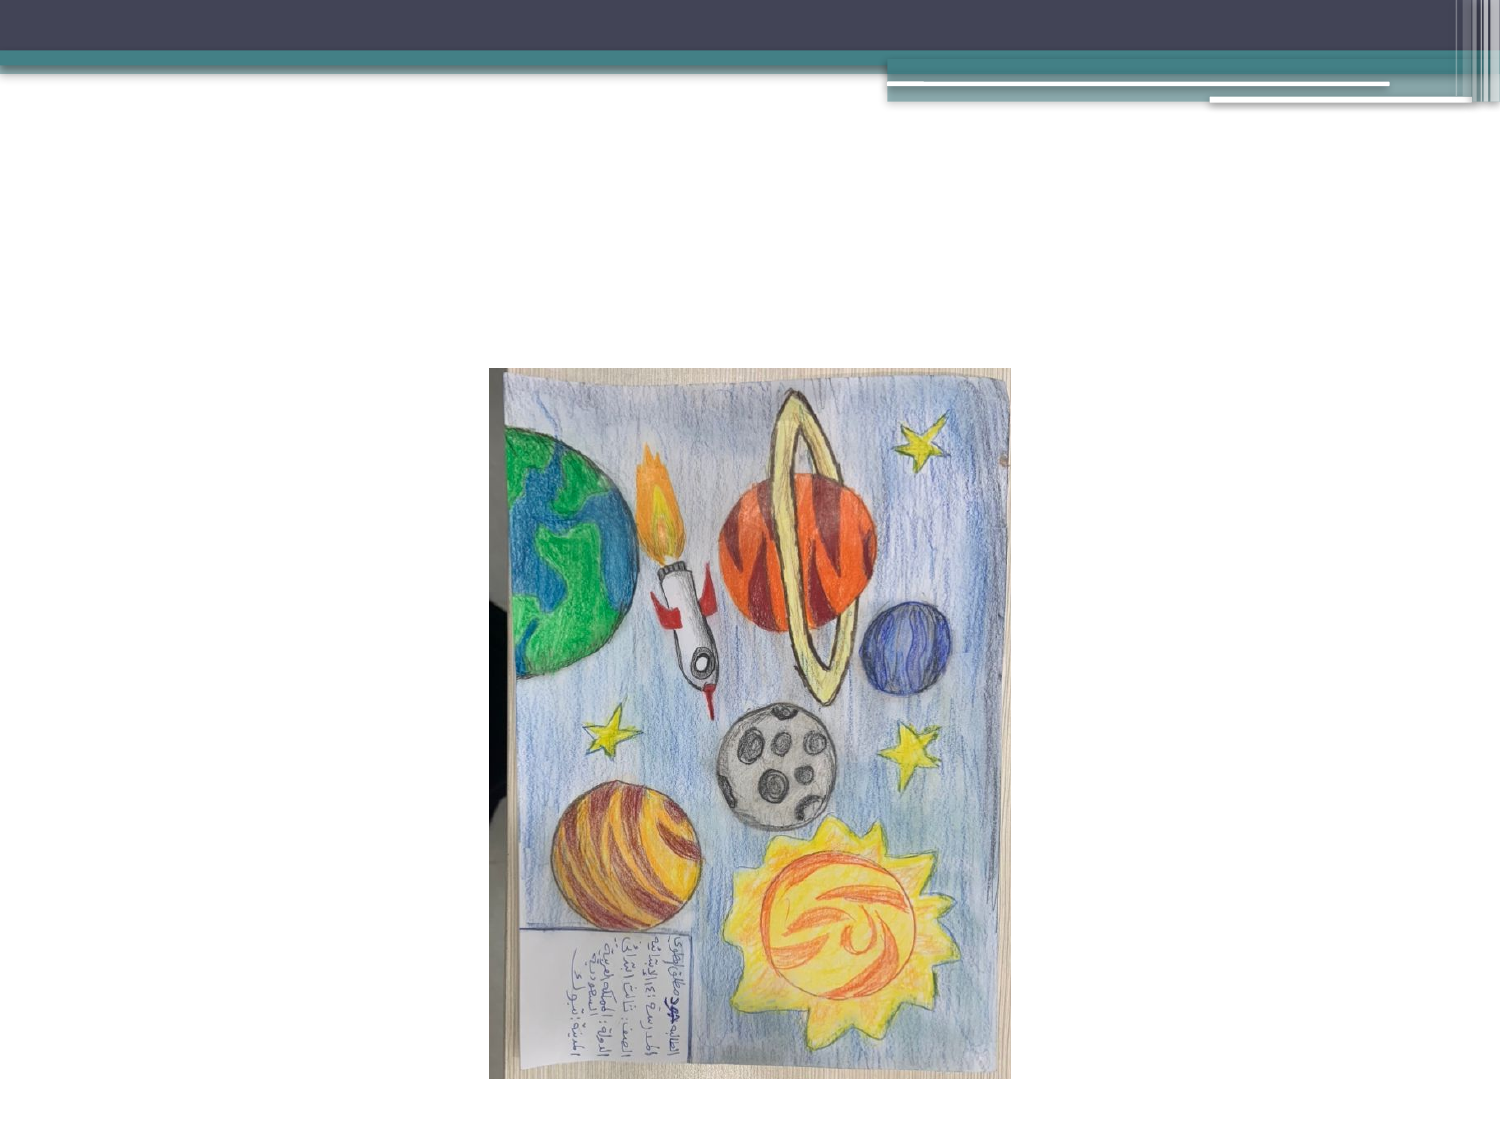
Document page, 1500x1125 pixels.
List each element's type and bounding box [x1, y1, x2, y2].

list [489, 368, 1011, 1079]
